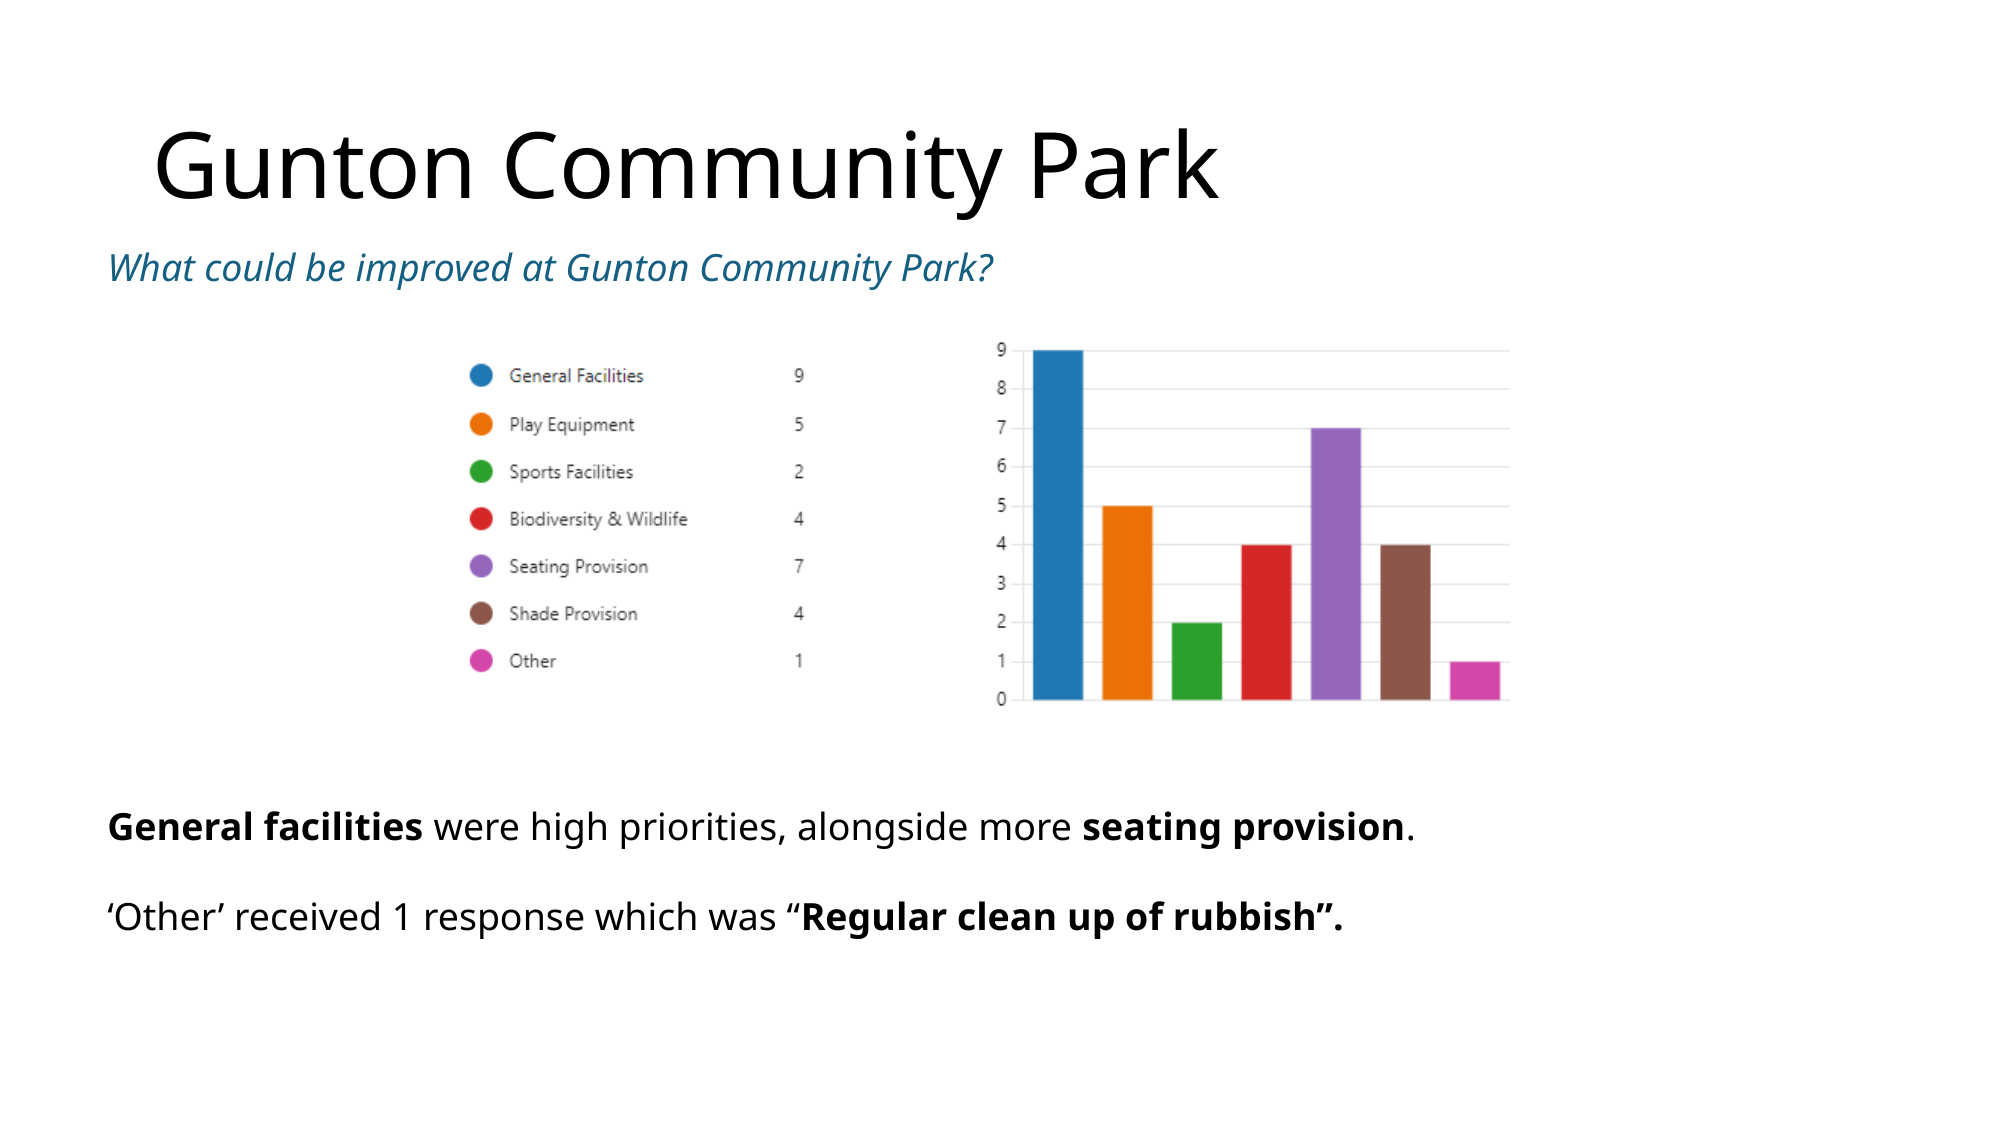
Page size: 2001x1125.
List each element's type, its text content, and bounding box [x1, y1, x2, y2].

text_box General facilities were high priorities, alongside more seating provision. ‘Other’ received 1 response which was “Regular clean up of rubbish”. [92, 795, 1863, 945]
picture [461, 329, 1539, 715]
title Gunton Community Park [137, 59, 1863, 278]
text_box What could be improved at Gunton Community Park? [92, 236, 1066, 297]
